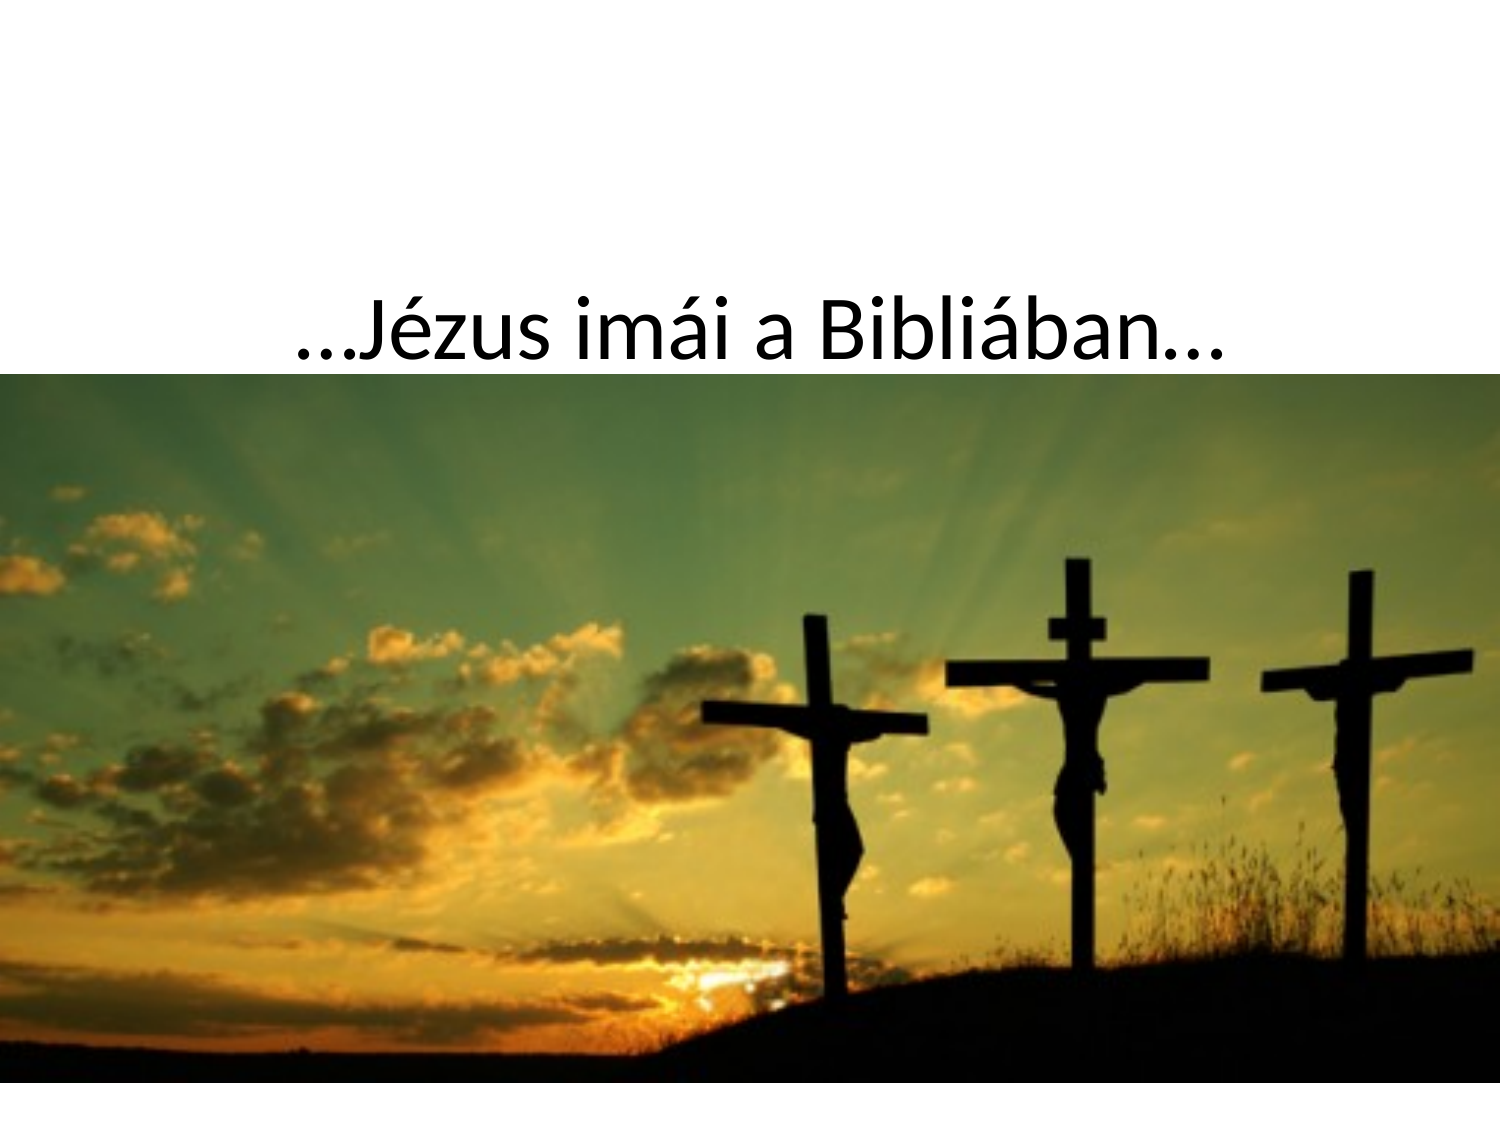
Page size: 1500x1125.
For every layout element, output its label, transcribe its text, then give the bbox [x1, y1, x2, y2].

picture [0, 374, 1500, 1083]
title …Jézus imái a Bibliában… [135, 54, 1388, 373]
